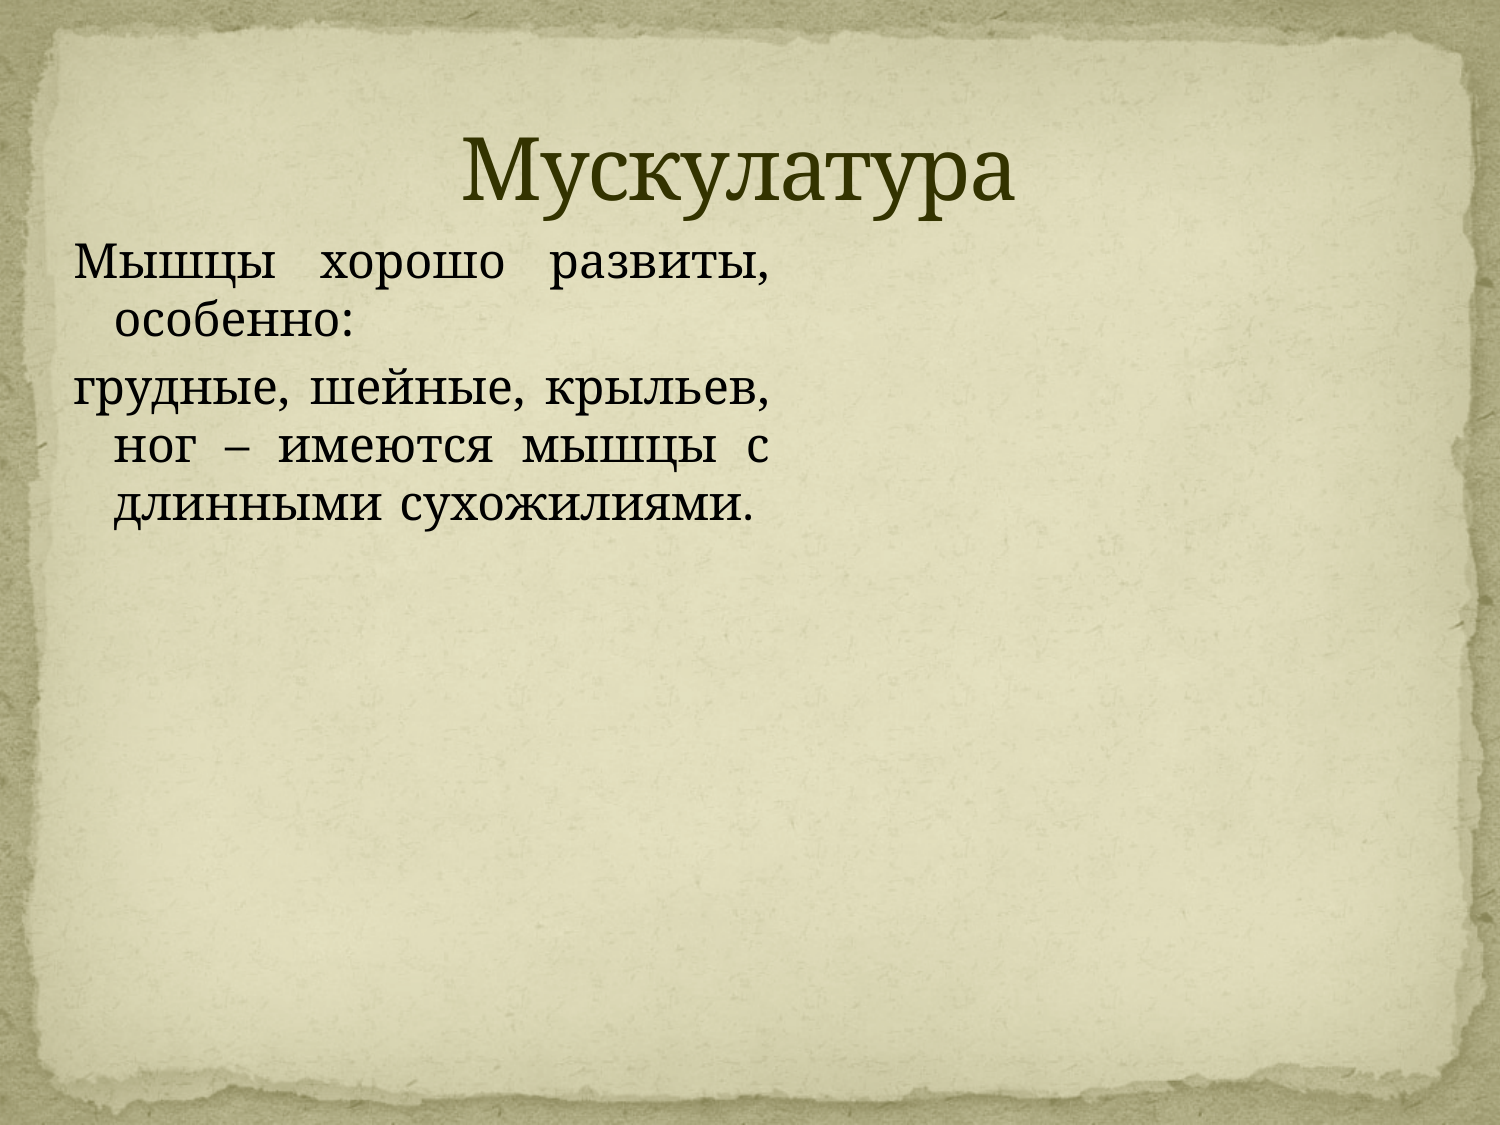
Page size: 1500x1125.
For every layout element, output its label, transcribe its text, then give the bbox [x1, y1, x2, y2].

title Мускулатура [74, 24, 1425, 225]
list Мышцы хорошо развиты, особенно: грудные, шейные, крыльев, ног – имеются мышцы с длинными сухожилиями. [58, 222, 786, 558]
